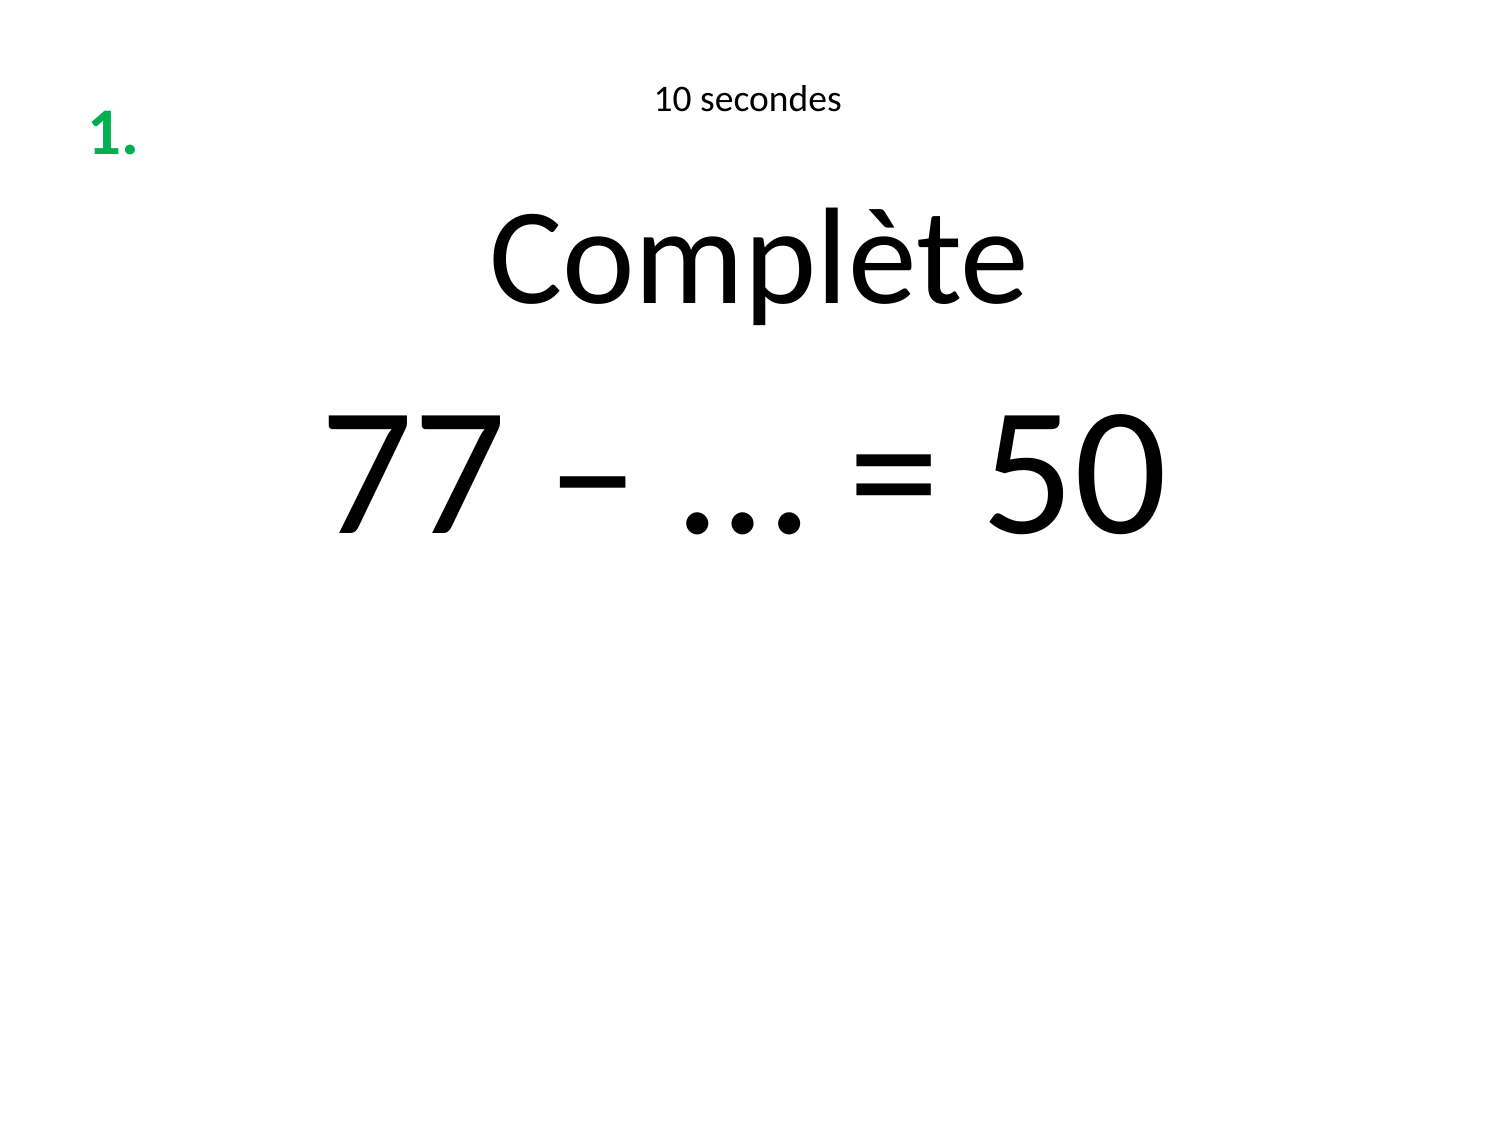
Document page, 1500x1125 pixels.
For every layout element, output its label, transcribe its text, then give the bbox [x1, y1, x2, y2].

text_box 77 – … = 50 [306, 342, 1231, 578]
text_box Complète [474, 158, 1152, 338]
text_box 1. [72, 80, 192, 175]
text_box 10 secondes [525, 66, 971, 127]
